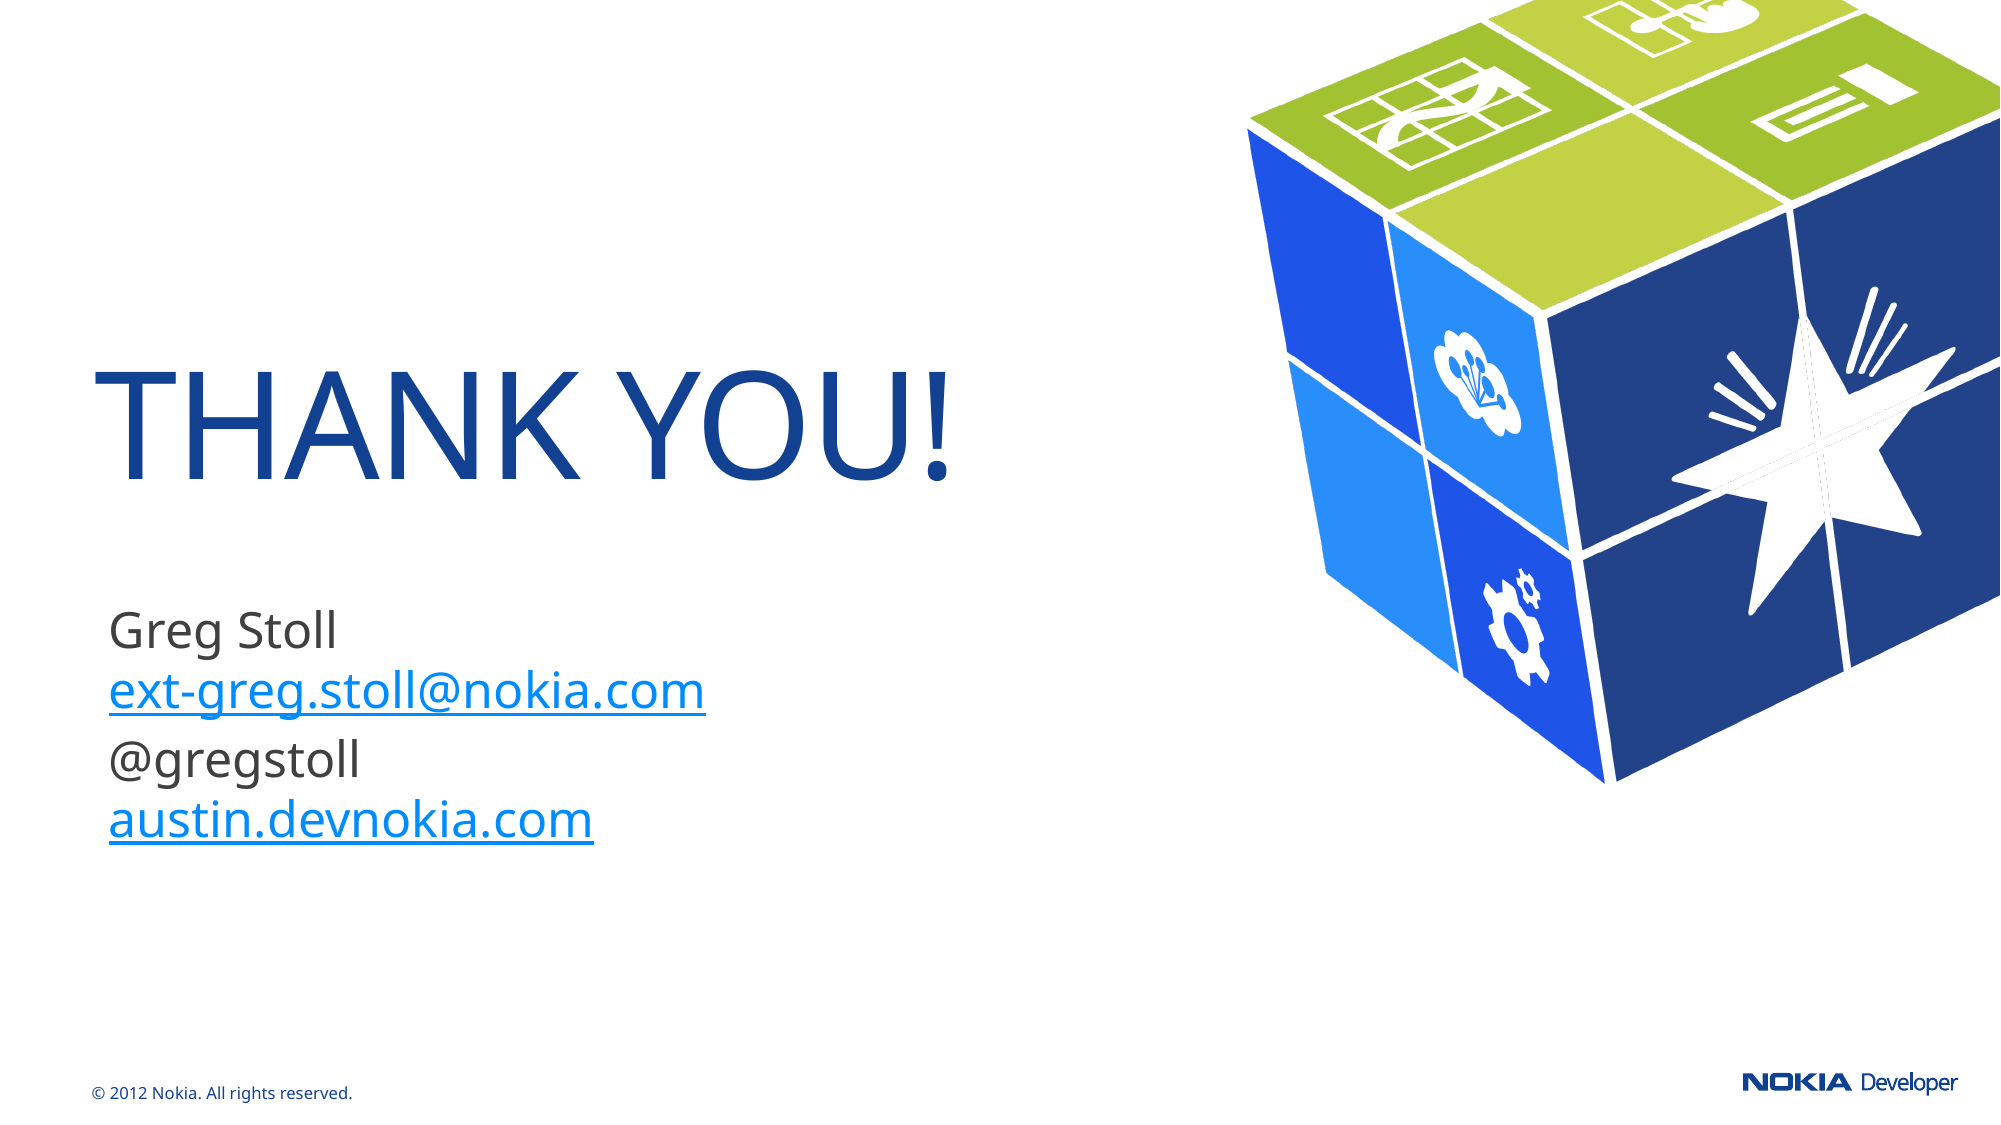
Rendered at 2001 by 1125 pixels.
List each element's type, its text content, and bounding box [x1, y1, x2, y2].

title THANK YOU! [94, 97, 1095, 510]
picture [943, 0, 2000, 910]
text_box © 2012 Nokia. All rights reserved. [91, 1083, 512, 1117]
text_box Greg Stoll ext-greg.stoll@nokia.com @gregstoll austin.devnokia.com [94, 591, 1143, 863]
